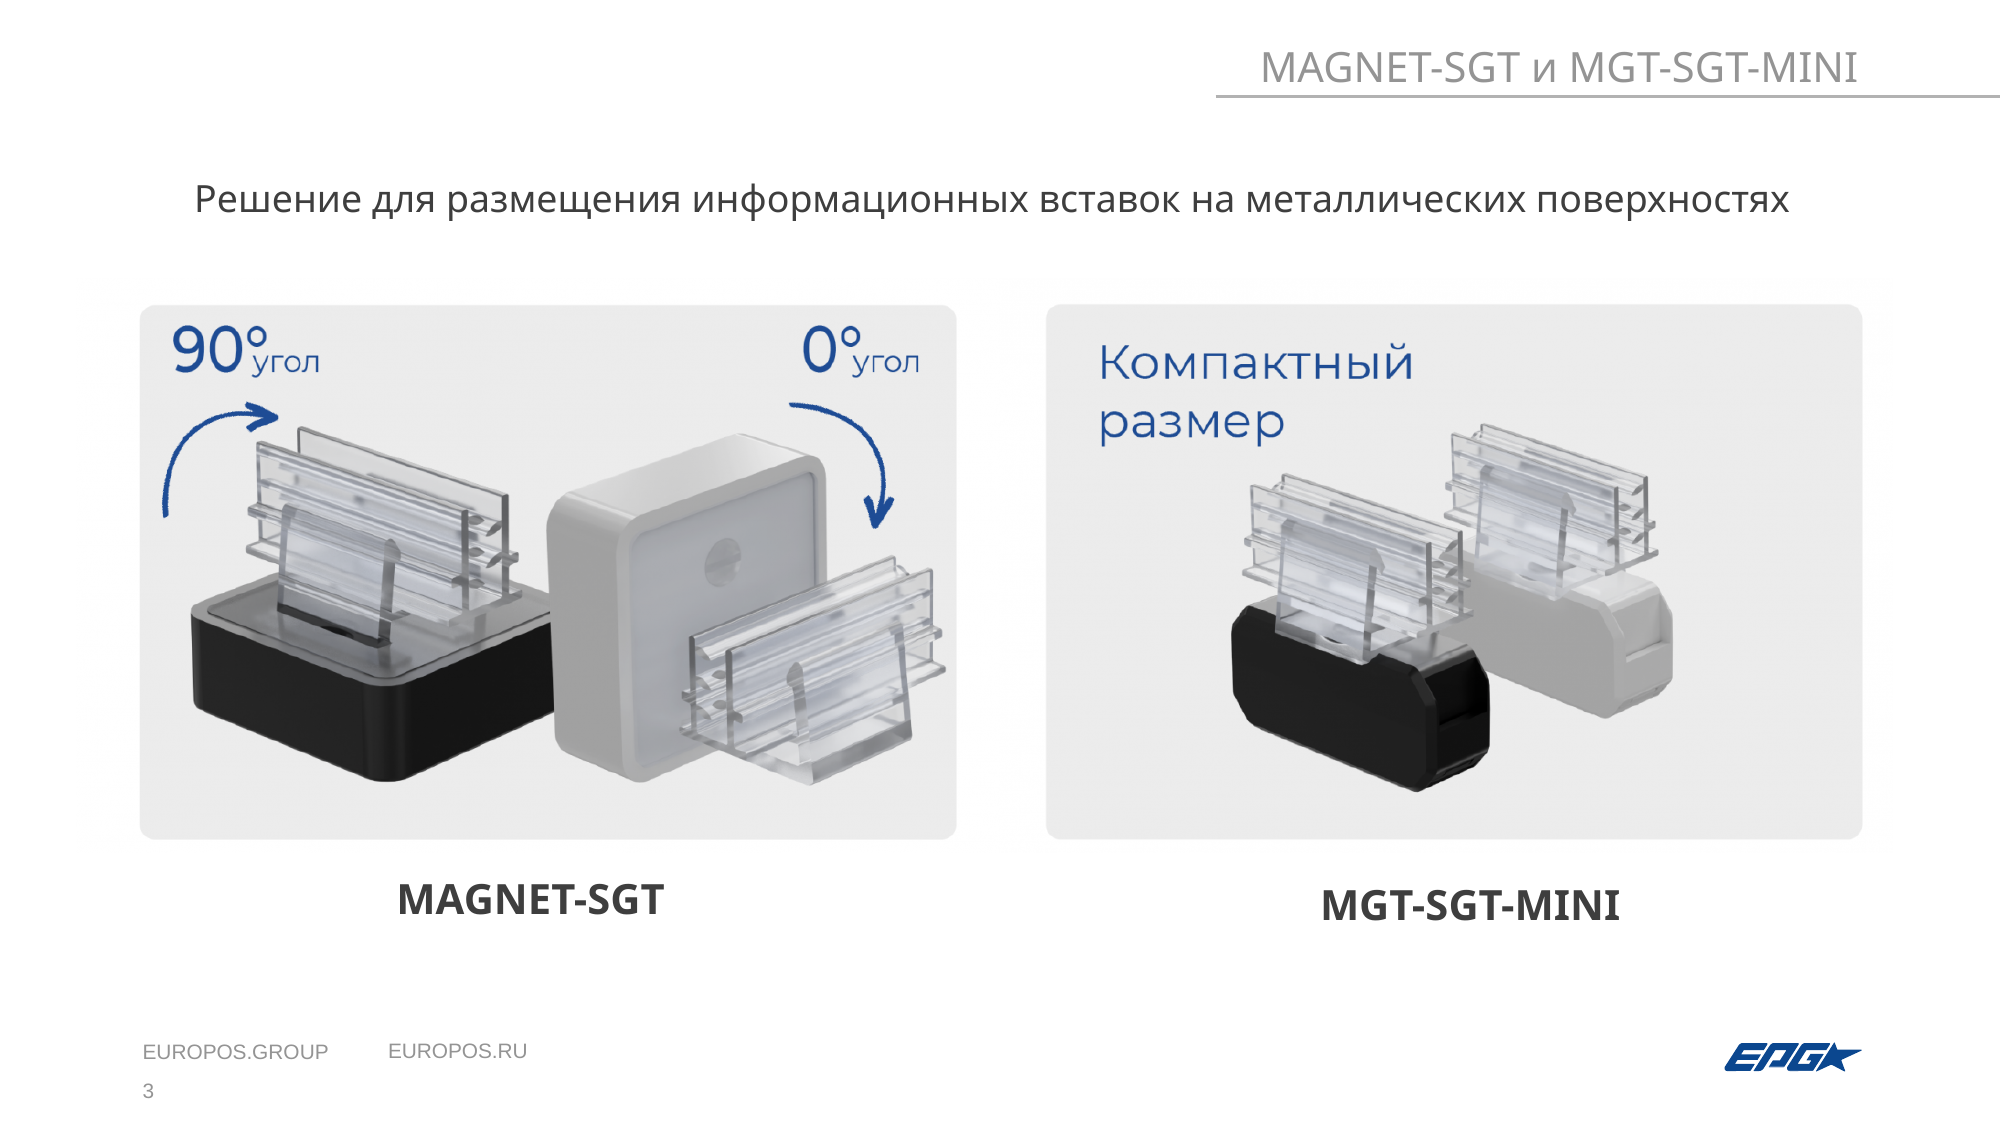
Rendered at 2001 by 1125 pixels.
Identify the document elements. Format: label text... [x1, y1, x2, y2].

text_box 3 [136, 1072, 356, 1109]
text_box Решение для размещения информационных вставок на металлических поверхностях [177, 167, 1978, 227]
text_box MGT-SGT-MINI [1062, 871, 1878, 937]
text_box MAGNET-SGT и MGT-SGT-MINI [662, 33, 1874, 99]
text_box MAGNET-SGT [122, 865, 938, 931]
picture [76, 277, 1894, 854]
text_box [135, 1030, 1863, 1072]
